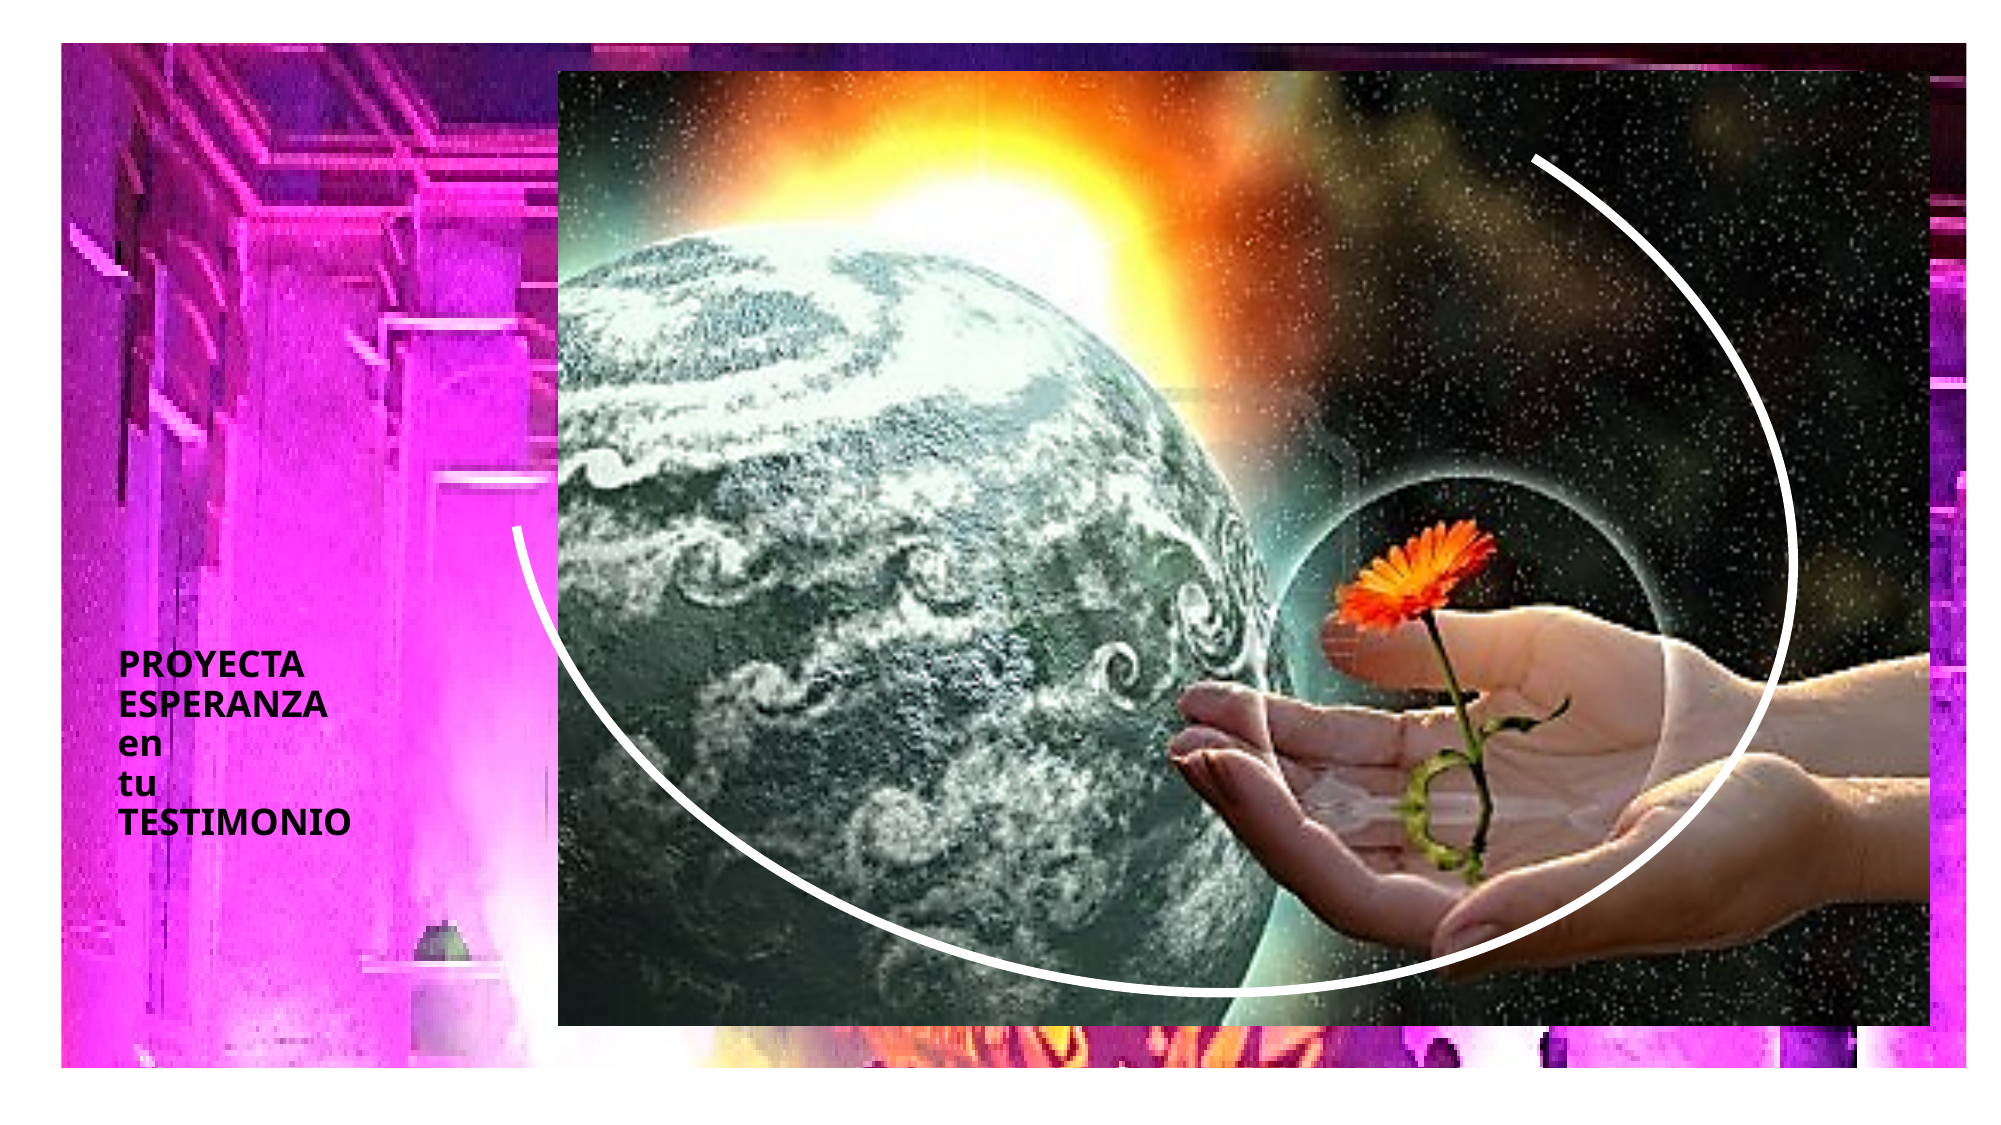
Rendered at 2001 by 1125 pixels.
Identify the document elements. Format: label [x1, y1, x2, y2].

picture [61, 43, 1967, 1068]
